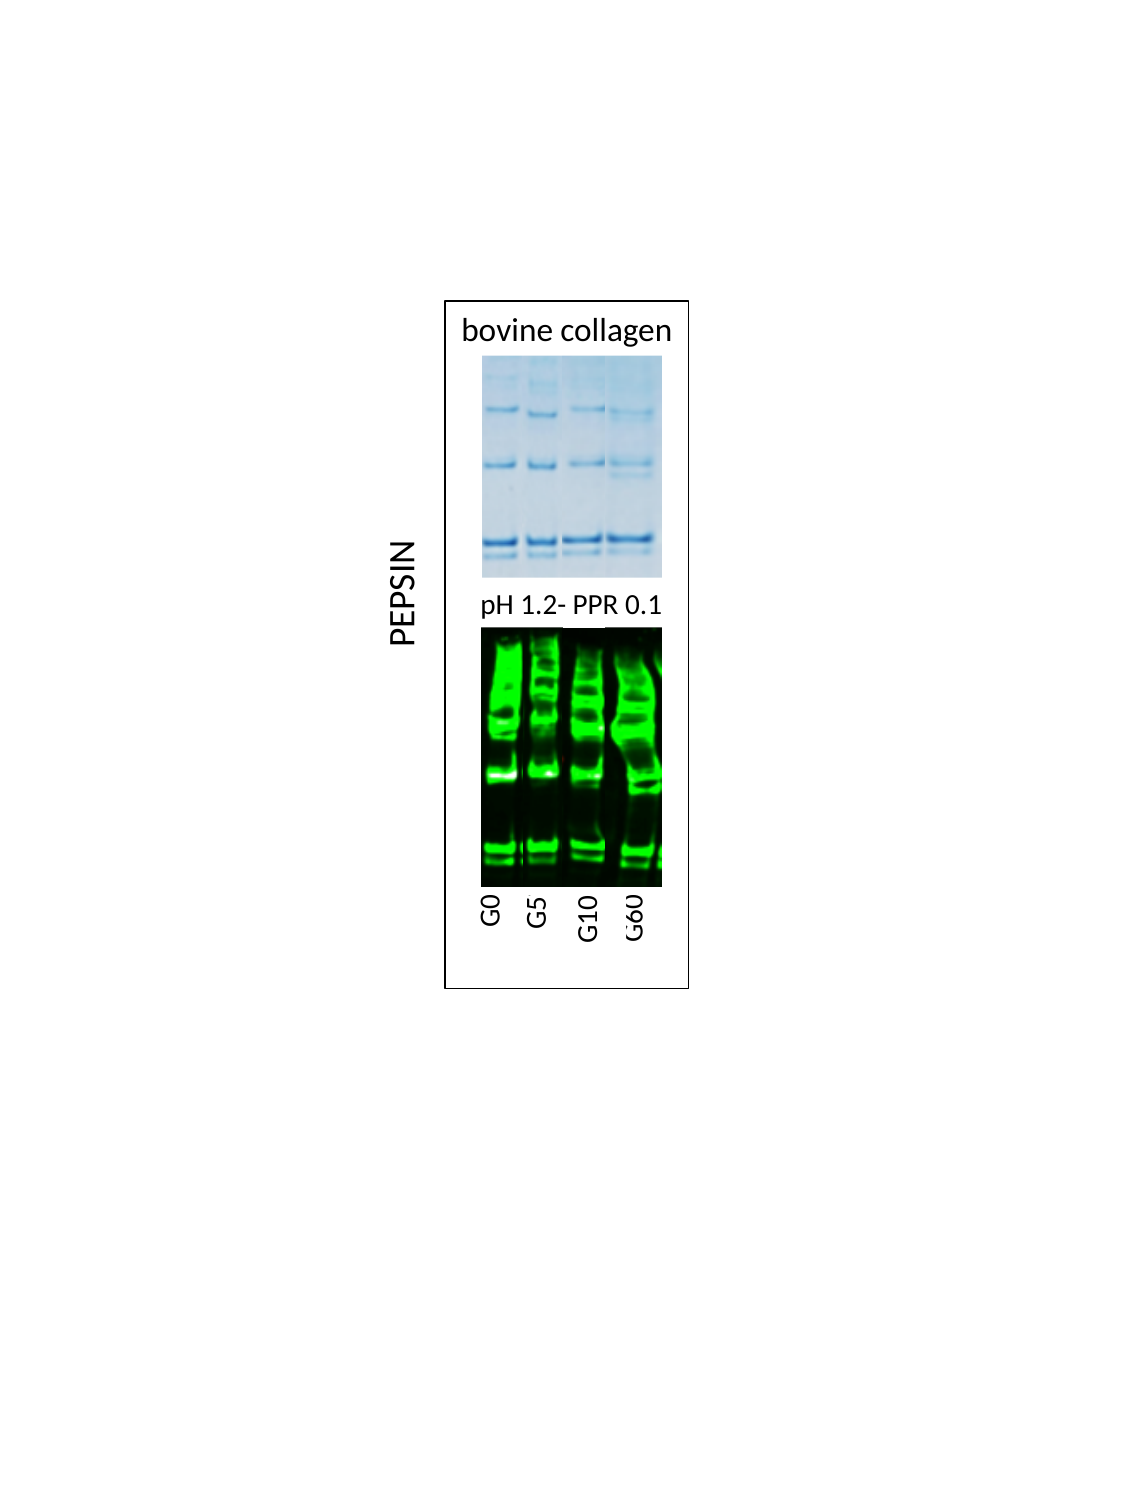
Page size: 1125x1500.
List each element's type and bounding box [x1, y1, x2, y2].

text_box [369, 300, 712, 989]
